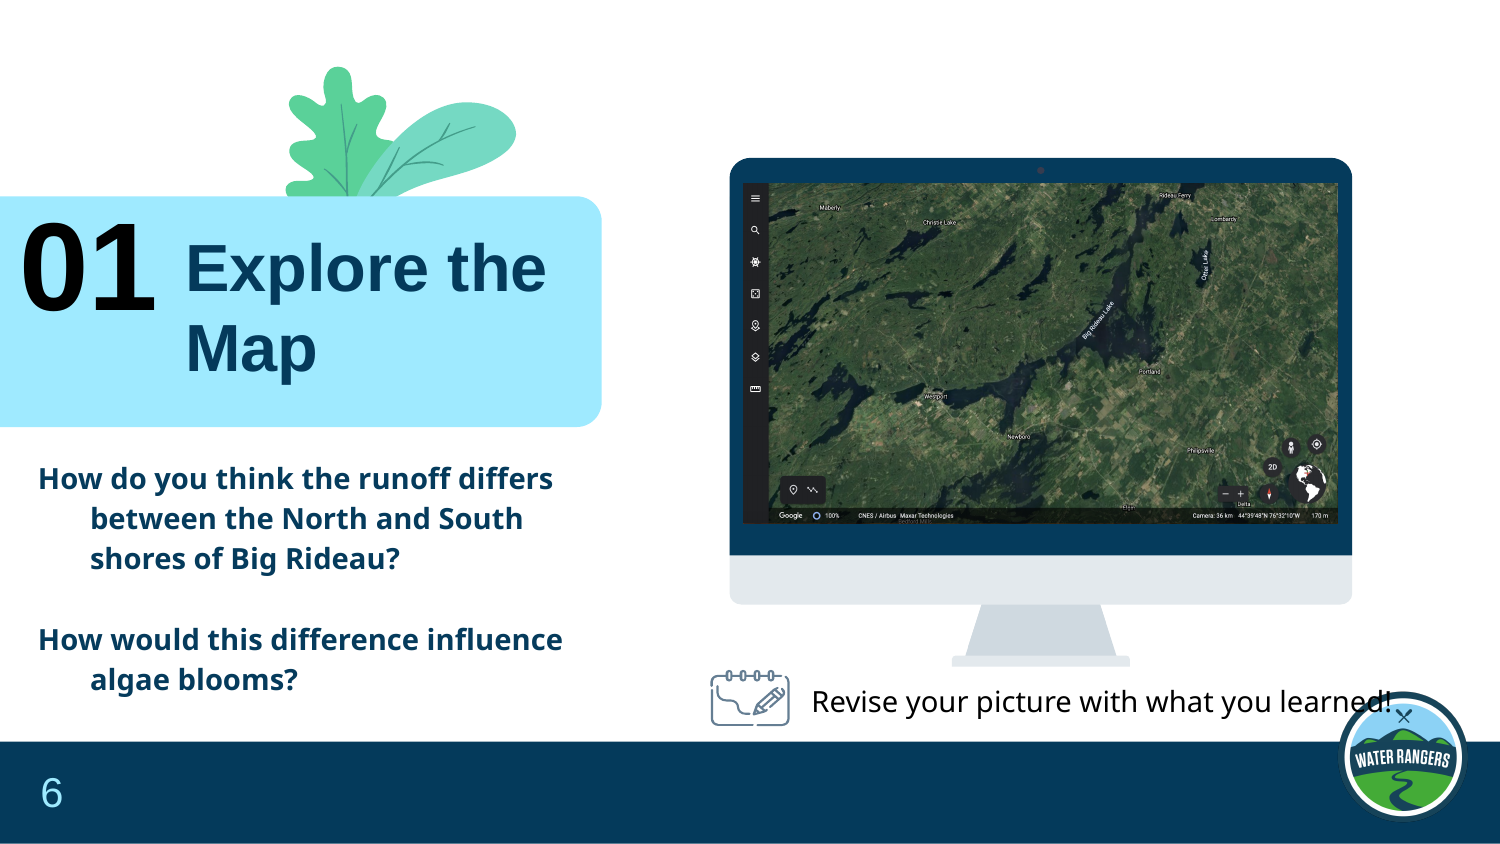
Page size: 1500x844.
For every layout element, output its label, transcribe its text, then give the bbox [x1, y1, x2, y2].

text_box [497, 196, 602, 255]
text_box [181, 196, 238, 255]
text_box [729, 157, 1353, 667]
text_box [0, 351, 602, 428]
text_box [710, 669, 790, 727]
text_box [243, 62, 494, 269]
picture [742, 183, 1338, 524]
picture [1328, 680, 1475, 832]
text_box Revise your picture with what you learned! [796, 675, 1432, 726]
text_box Explore the Map [170, 255, 602, 400]
text_box 01 [0, 164, 181, 351]
subtitle How do you think the runoff differs between the North and South shores of Big Rideau? How would this difference influence algae blooms? [0, 440, 599, 626]
